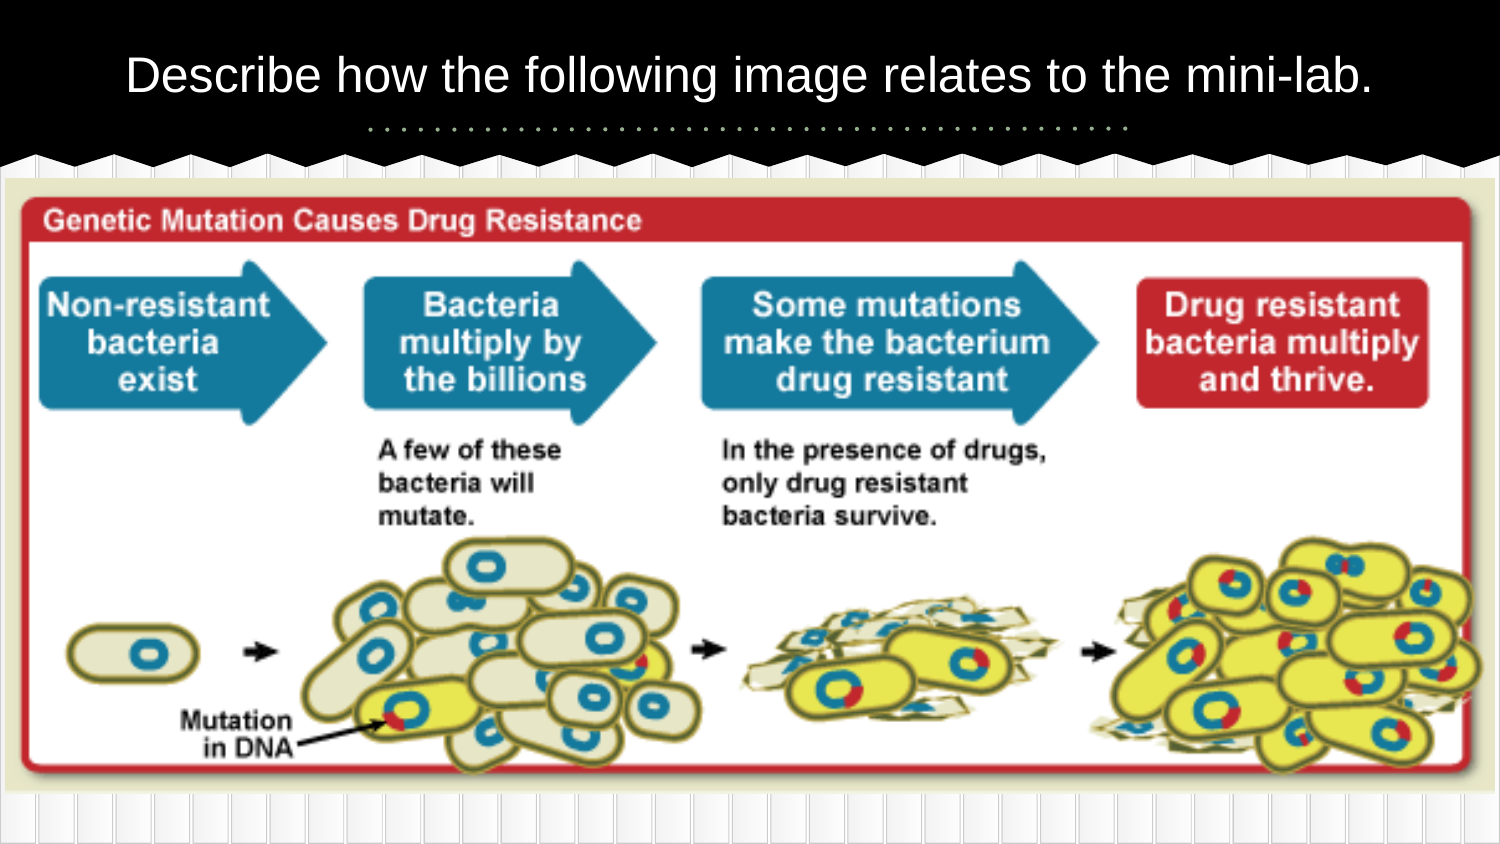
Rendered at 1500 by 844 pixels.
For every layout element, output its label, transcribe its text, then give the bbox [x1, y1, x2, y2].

title Describe how the following image relates to the mini-lab. [75, 2, 1425, 143]
picture [4, 178, 1495, 795]
